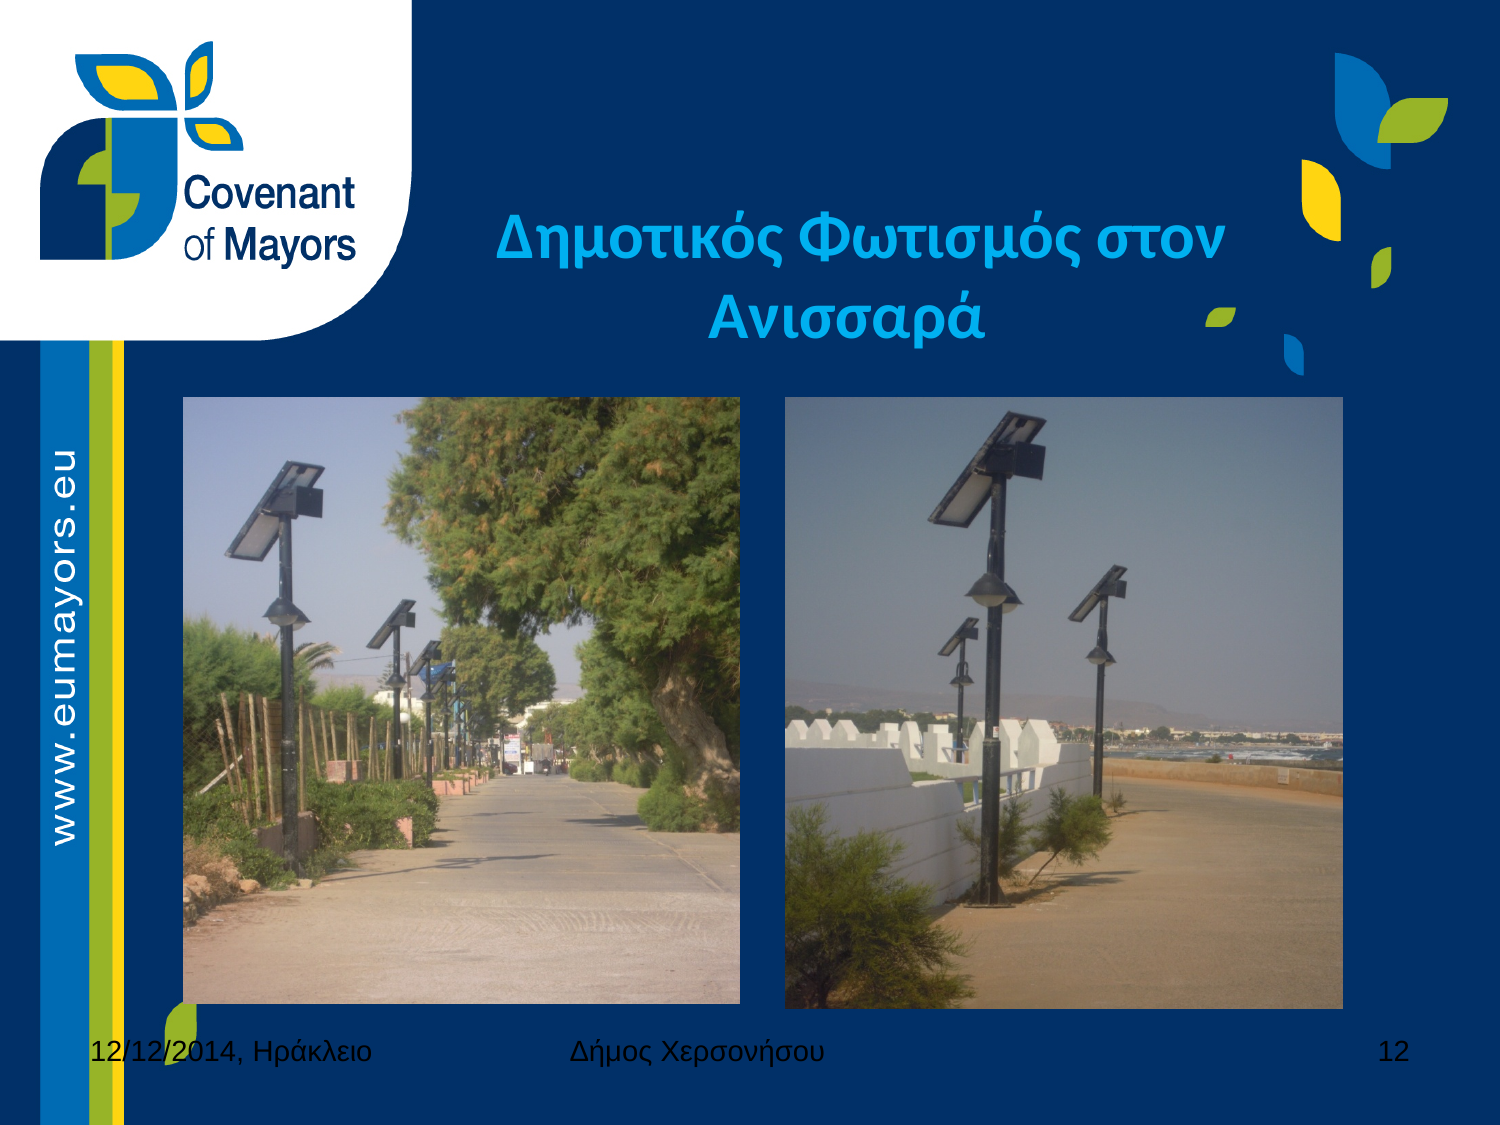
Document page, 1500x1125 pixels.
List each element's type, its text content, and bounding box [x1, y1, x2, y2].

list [785, 396, 1343, 1009]
picture [0, 0, 1500, 1125]
slide_number 12 [1074, 1024, 1426, 1103]
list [182, 396, 740, 1004]
title Δημοτικός Φωτισμός στον Ανισσαρά [407, 160, 1317, 394]
footer Δήμος Χερσονήσου [407, 1024, 988, 1103]
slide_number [74, 1024, 407, 1103]
